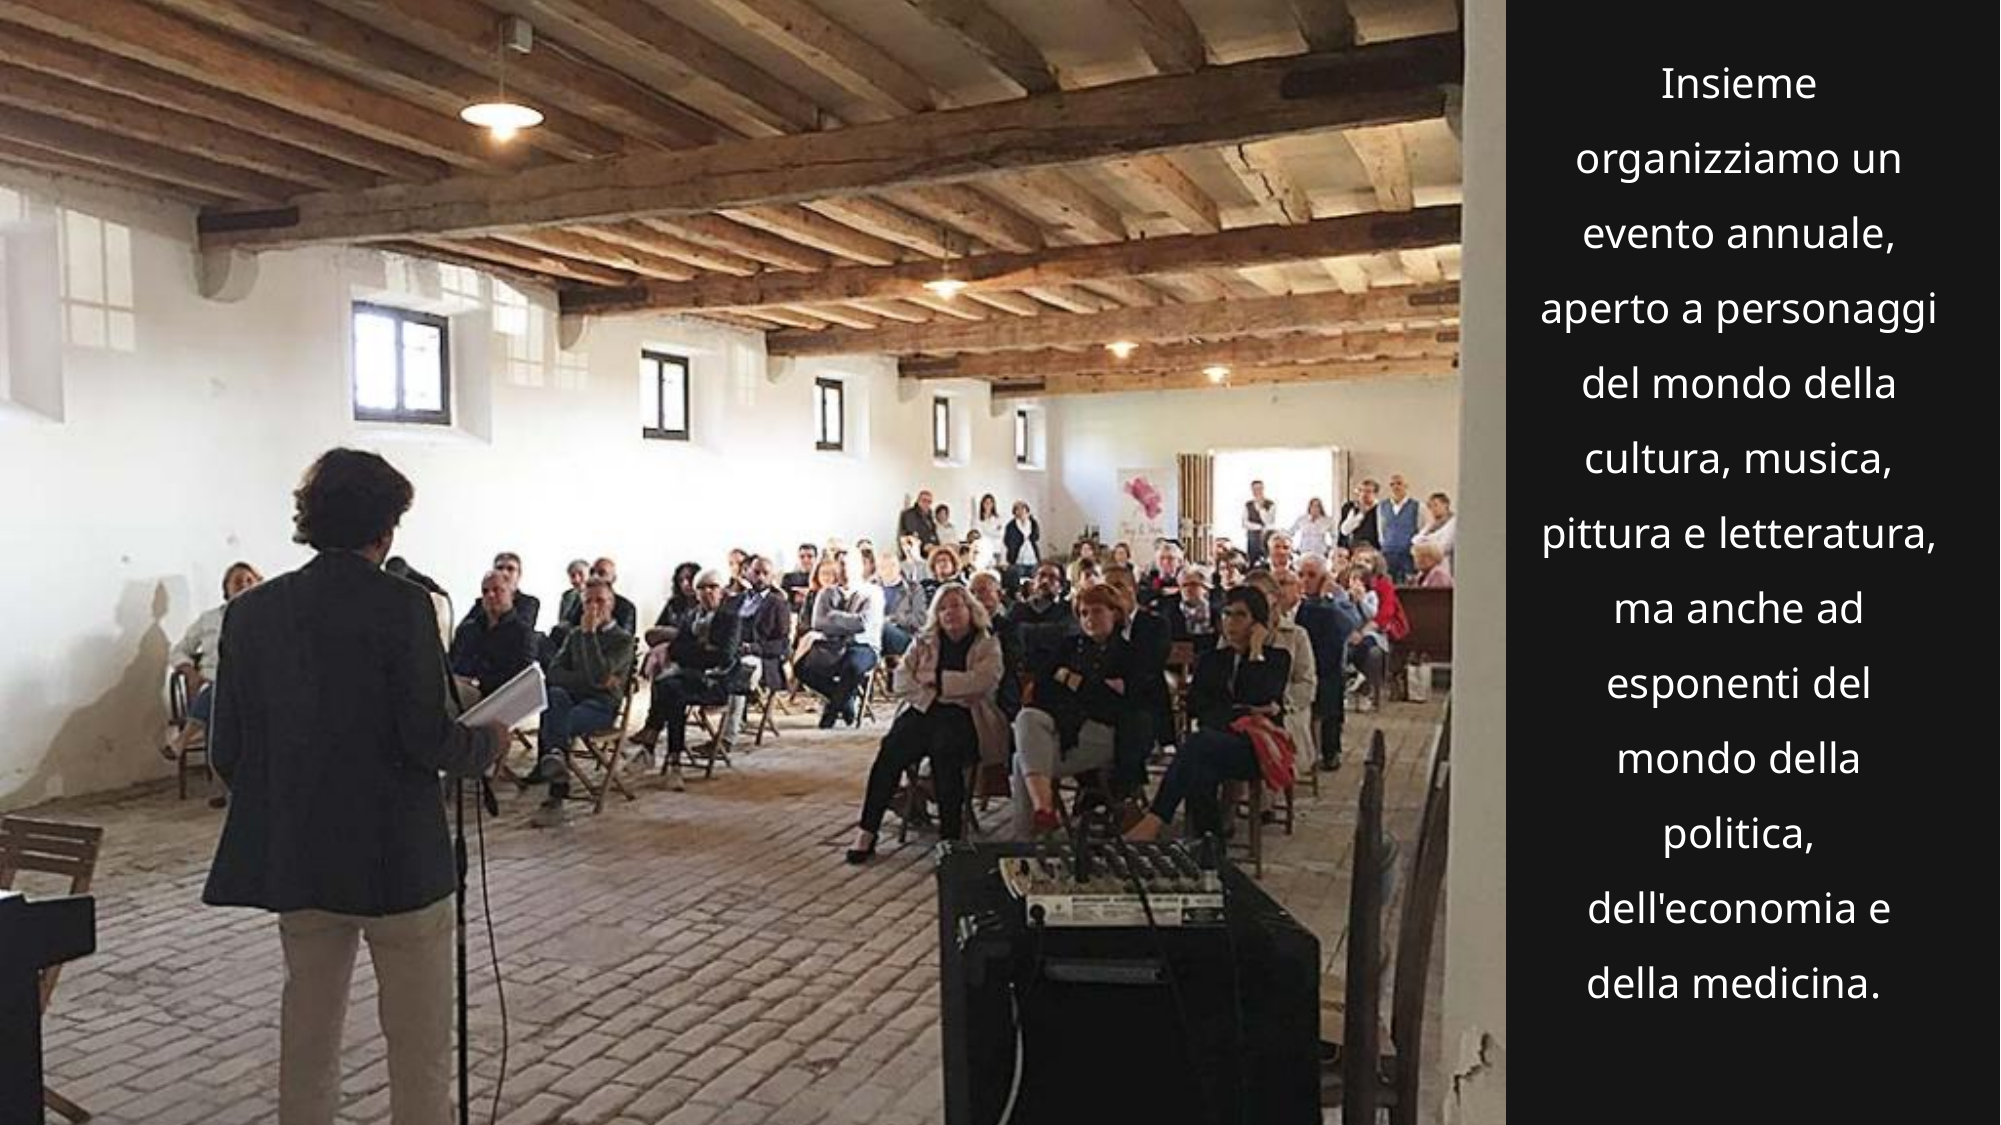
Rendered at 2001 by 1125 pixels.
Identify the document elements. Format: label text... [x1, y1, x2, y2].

text_box Insieme organizziamo un evento annuale, aperto a personaggi del mondo della cultura, musica, pittura e letteratura, ma anche ad esponenti del mondo della politica, dell'economia e della medicina. [1522, 24, 1957, 1015]
picture [0, 0, 1506, 1125]
